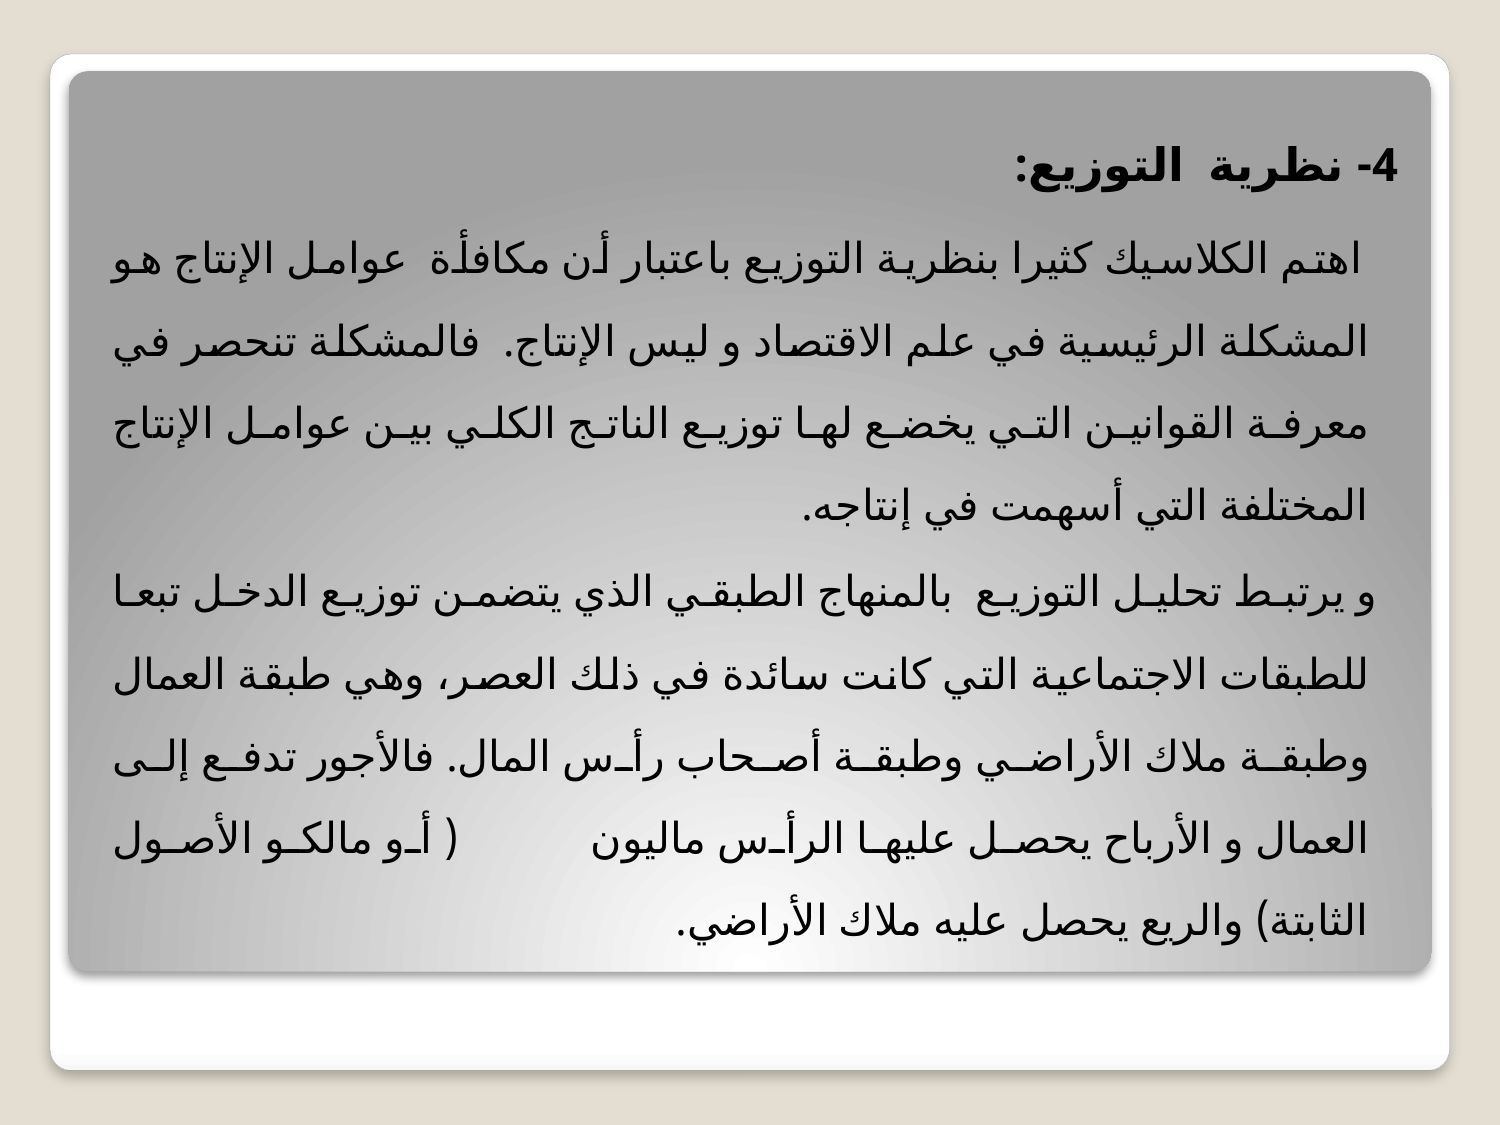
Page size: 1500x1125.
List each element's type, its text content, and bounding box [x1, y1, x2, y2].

list 4- نظرية التوزيع: اهتم الكلاسيك كثيرا بنظرية التوزيع باعتبار أن مكافأة عوامل الإنتاج هو المشكلة الرئيسية في علم الاقتصاد و ليس الإنتاج. فالمشكلة تنحصر في معرفة القوانين التي يخضع لها توزيع الناتج الكلي بين عوامل الإنتاج المختلفة التي أسهمت في إنتاجه. و يرتبط تحليل التوزيع بالمنهاج الطبقي الذي يتضمن توزيع الدخل تبعا للطبقات الاجتماعية التي كانت سائدة في ذلك العصر، وهي طبقة العمال وطبقة ملاك الأراضي وطبقة أصحاب رأس المال. فالأجور تدفع إلى العمال و الأرباح يحصل عليها الرأس ماليون ( أو مالكو الأصول الثابتة) والريع يحصل عليه ملاك الأراضي. [82, 86, 1425, 961]
